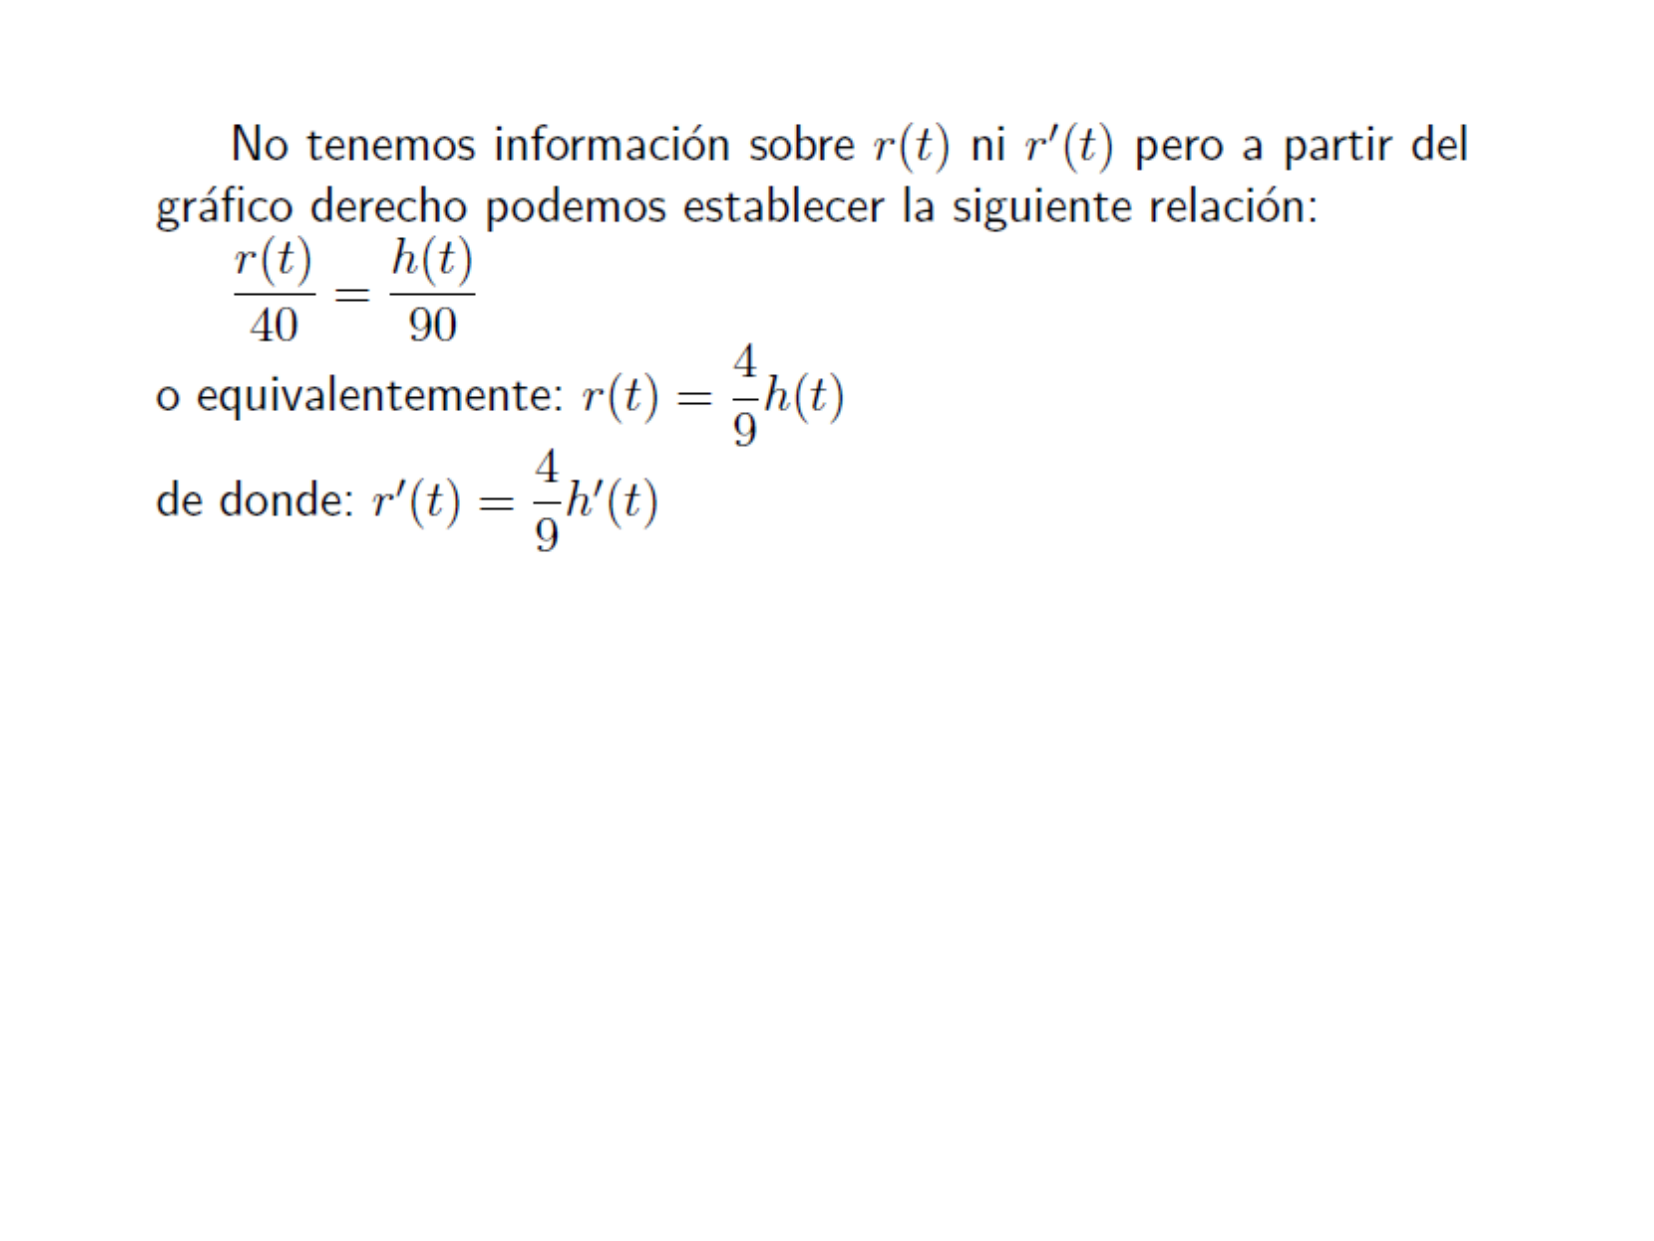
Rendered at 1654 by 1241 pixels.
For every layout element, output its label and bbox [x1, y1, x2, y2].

picture [111, 112, 1498, 560]
